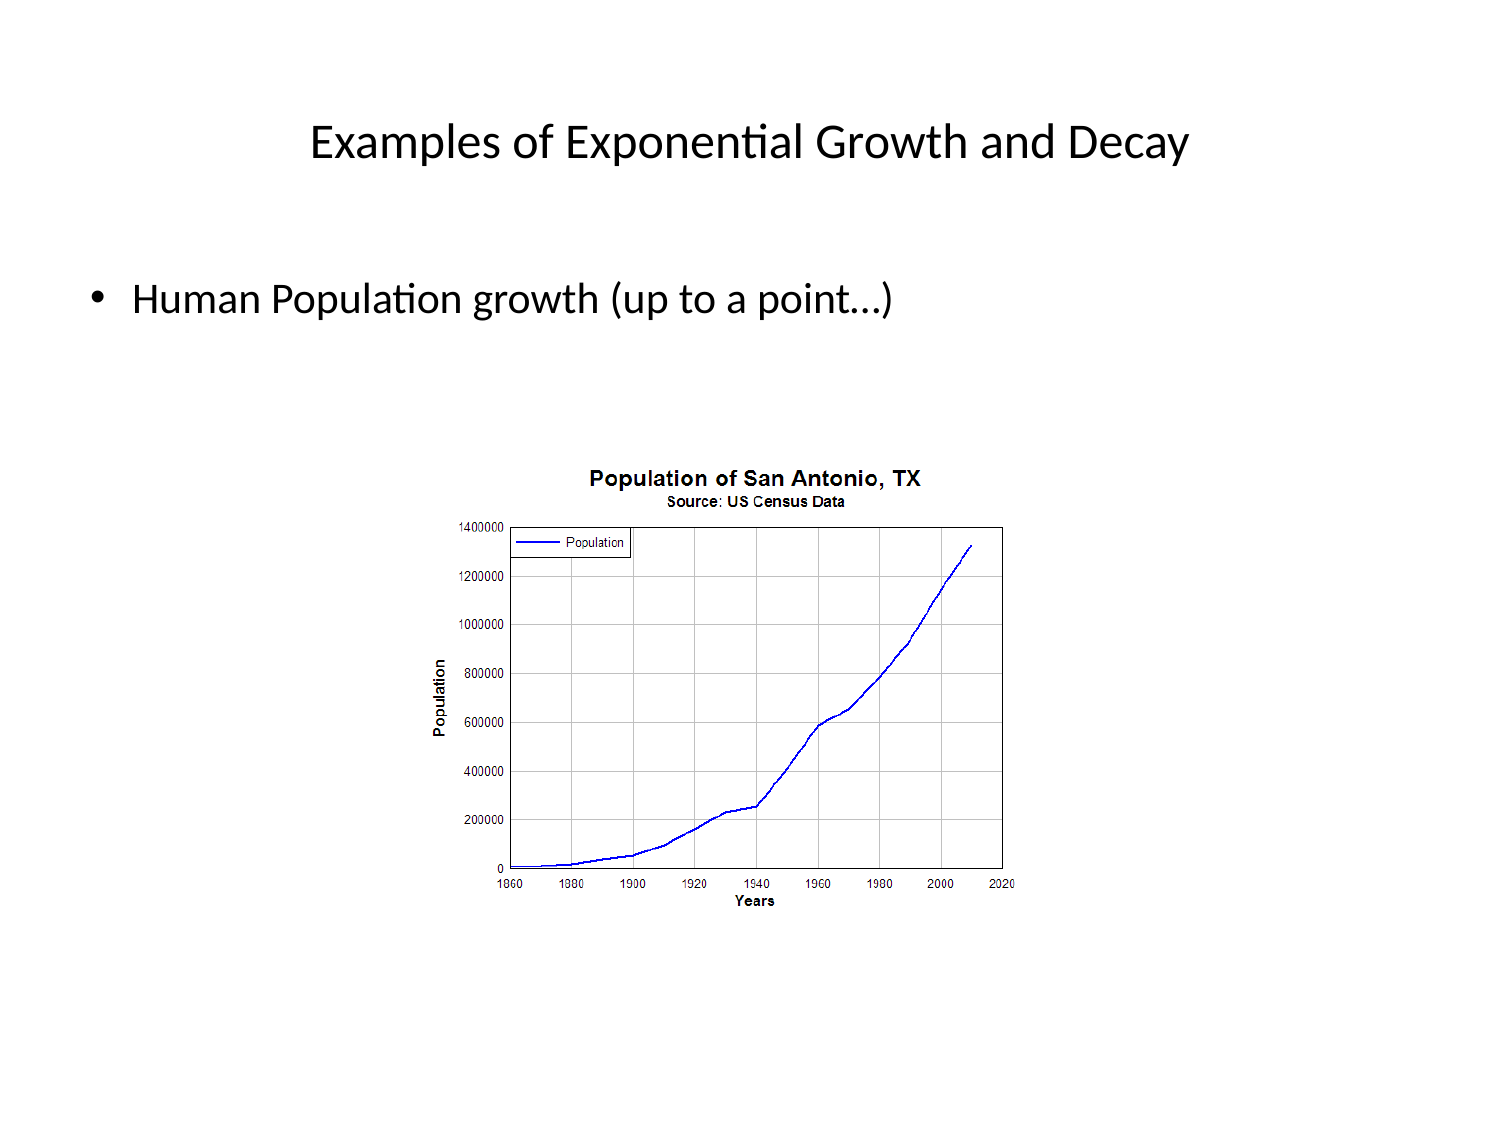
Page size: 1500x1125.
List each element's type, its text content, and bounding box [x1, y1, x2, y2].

title Examples of Exponential Growth and Decay [75, 45, 1425, 233]
picture [427, 463, 1031, 917]
list Human Population growth (up to a point…) [75, 262, 1425, 1005]
